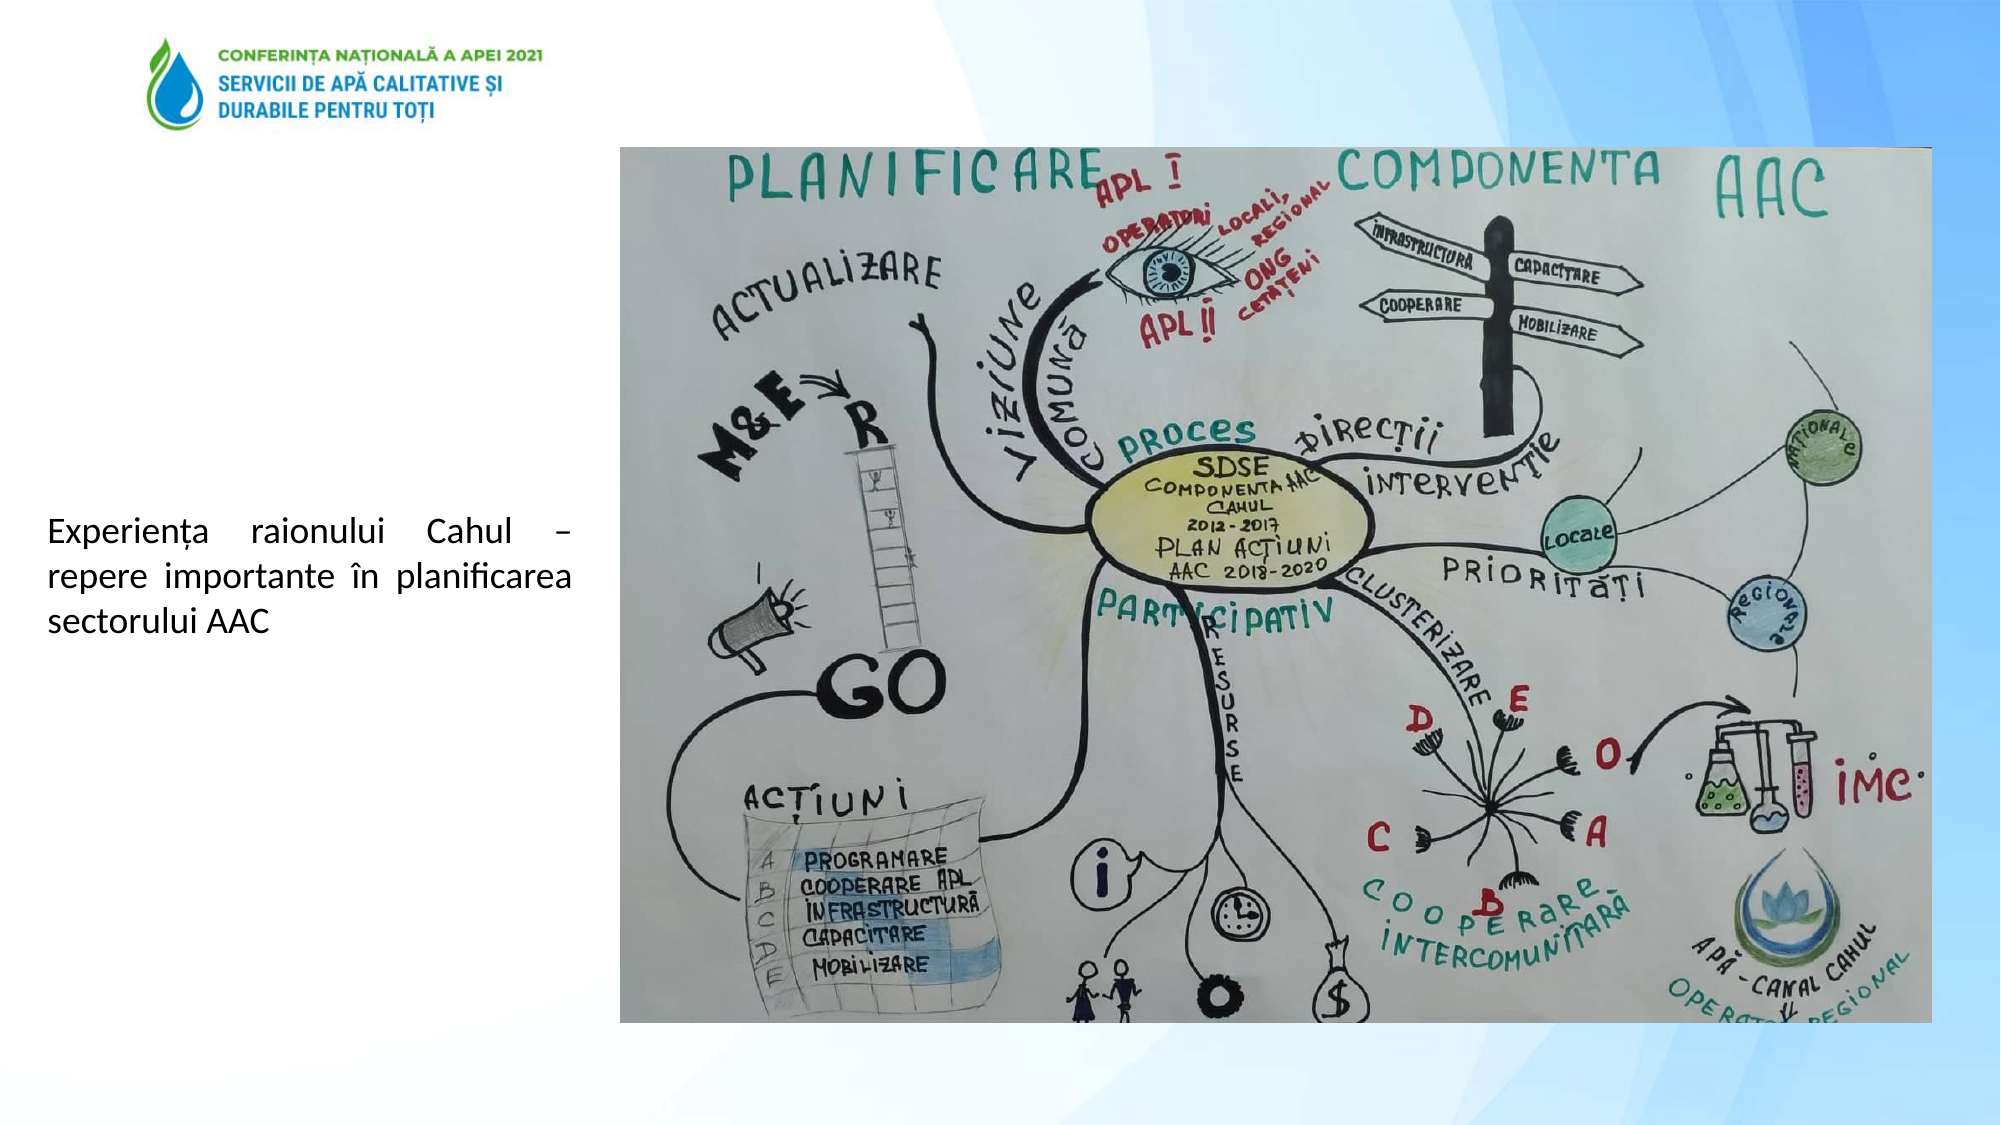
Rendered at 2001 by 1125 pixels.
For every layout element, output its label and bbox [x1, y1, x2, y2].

picture [620, 147, 1932, 1023]
list [0, 0, 2000, 1125]
